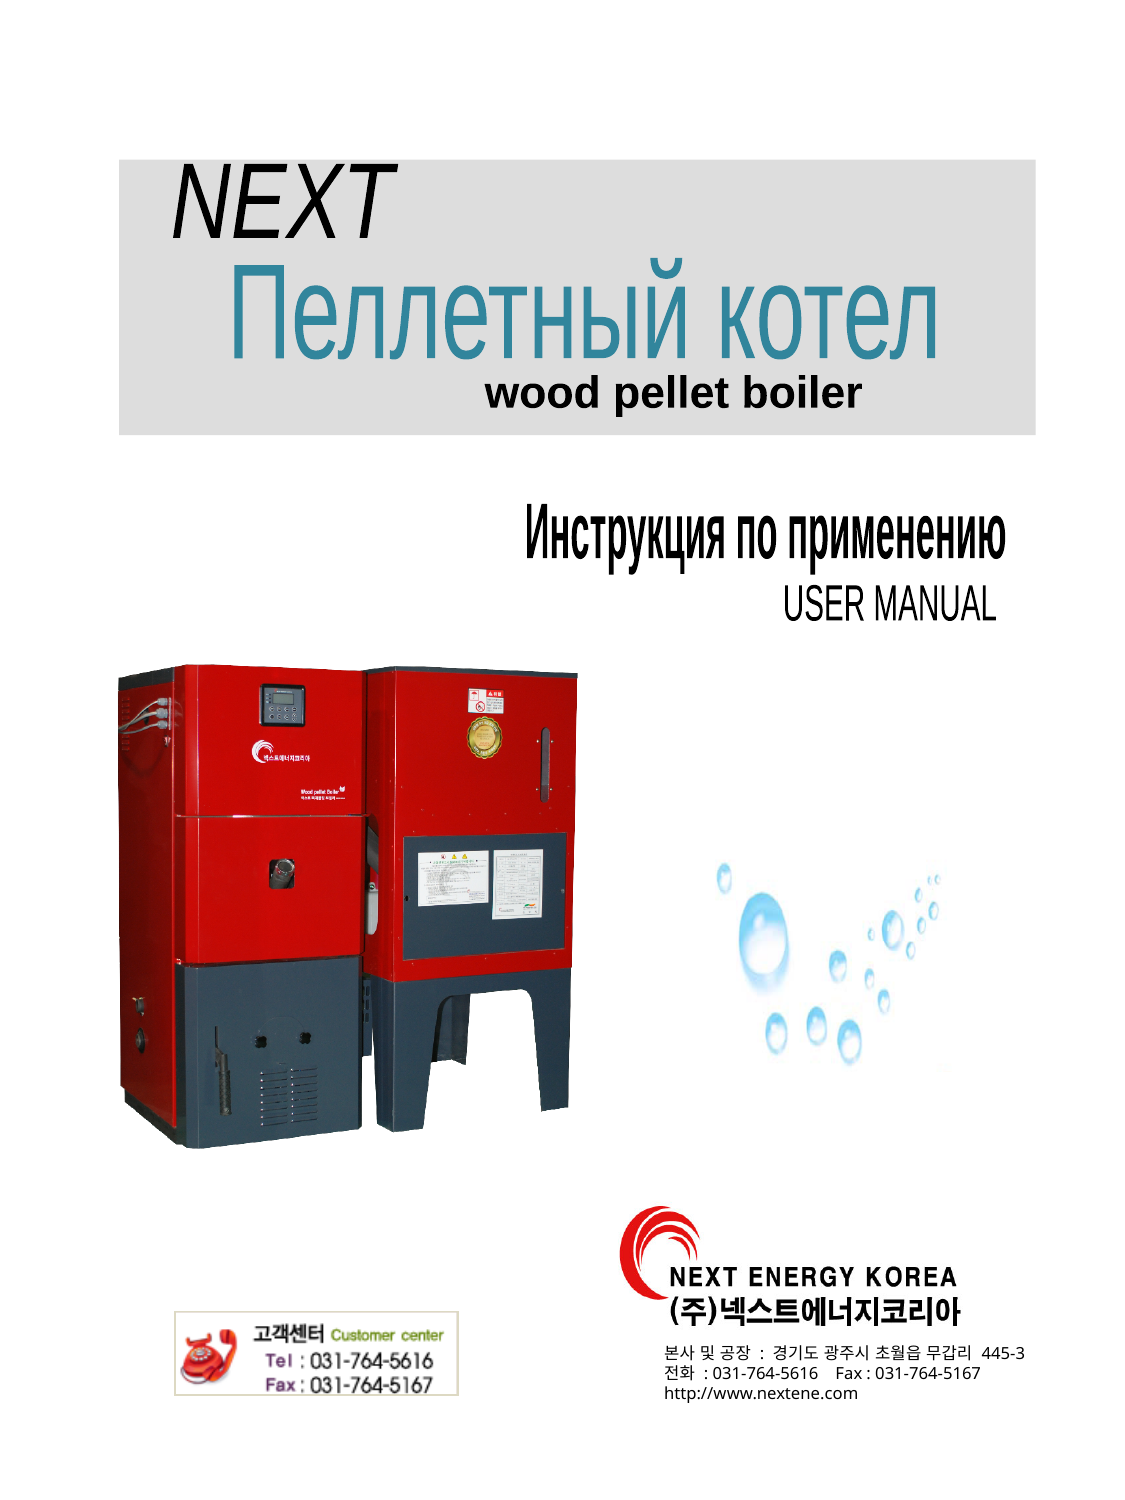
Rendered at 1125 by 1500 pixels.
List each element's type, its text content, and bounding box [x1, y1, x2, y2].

picture [609, 1195, 965, 1343]
picture [104, 649, 588, 1164]
picture [175, 1312, 458, 1395]
text_box [119, 159, 1036, 436]
picture [702, 843, 952, 1072]
text_box 본사 및 공장 : 경기도 광주시 초월읍 무갑리 445-3 전화 : 031-764-5616 Fax : 031-764-5167 http://www.nextene.com [649, 1335, 1041, 1411]
